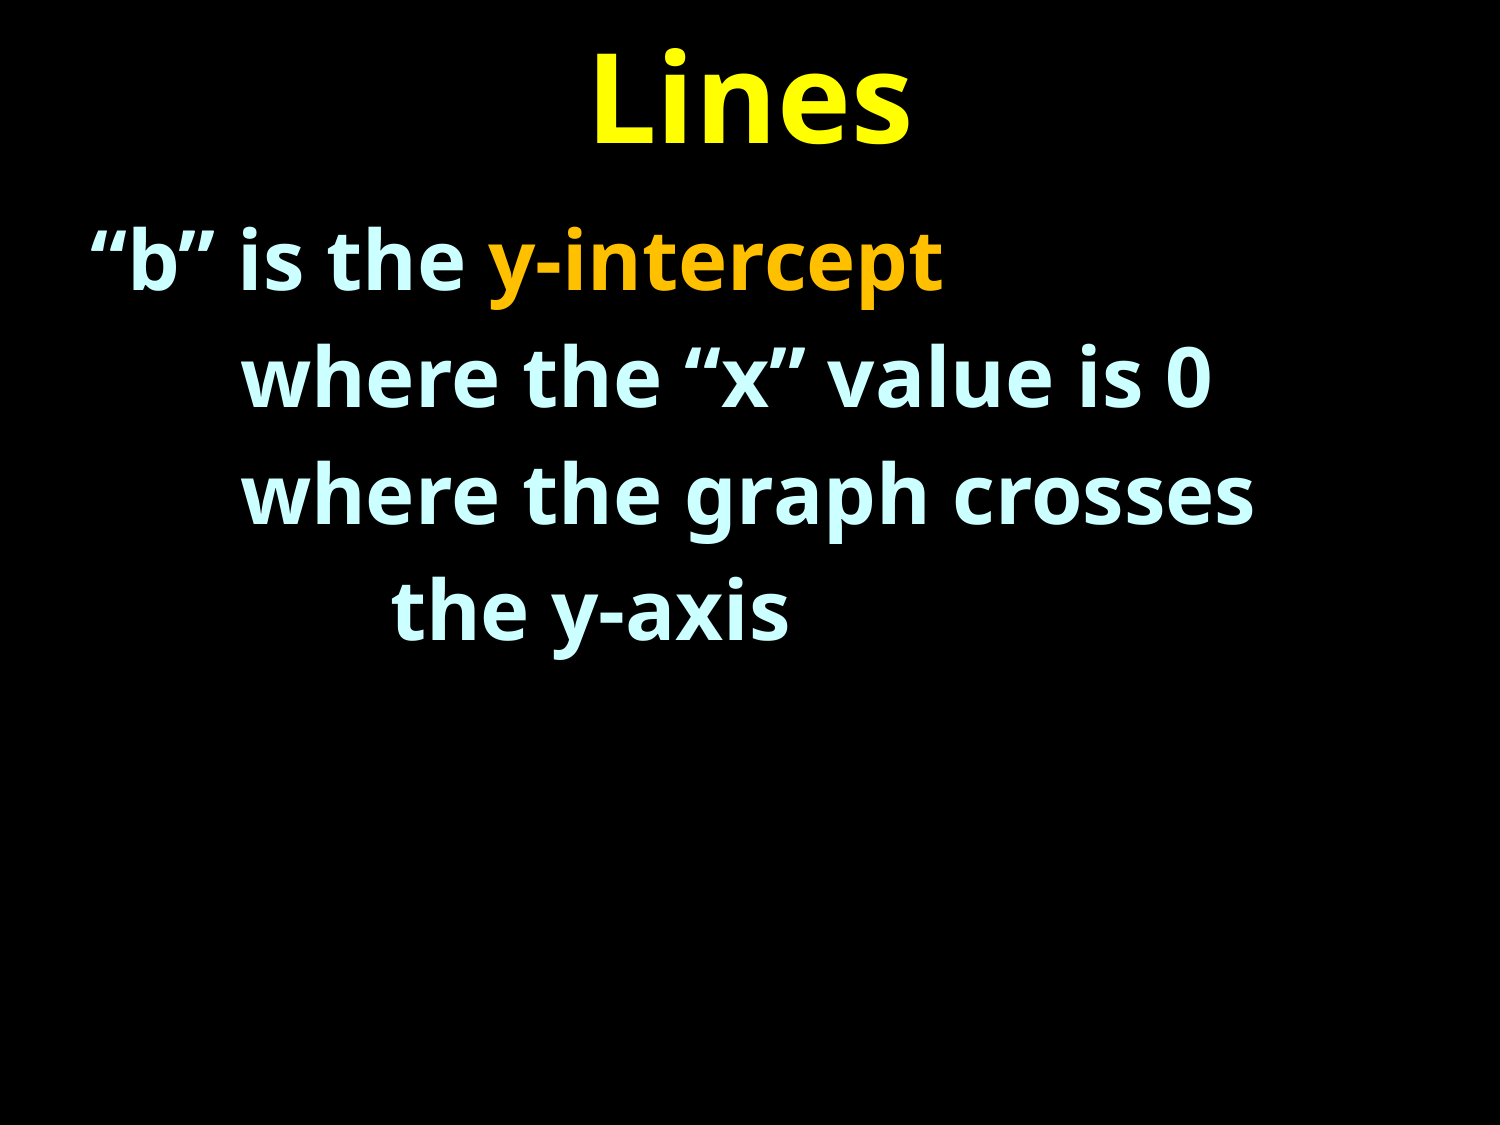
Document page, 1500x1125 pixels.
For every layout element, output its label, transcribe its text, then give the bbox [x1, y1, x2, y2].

title Lines [0, 0, 1500, 188]
list “b” is the y-intercept where the “x” value is 0 where the graph crosses the y-axis [75, 200, 1425, 1125]
